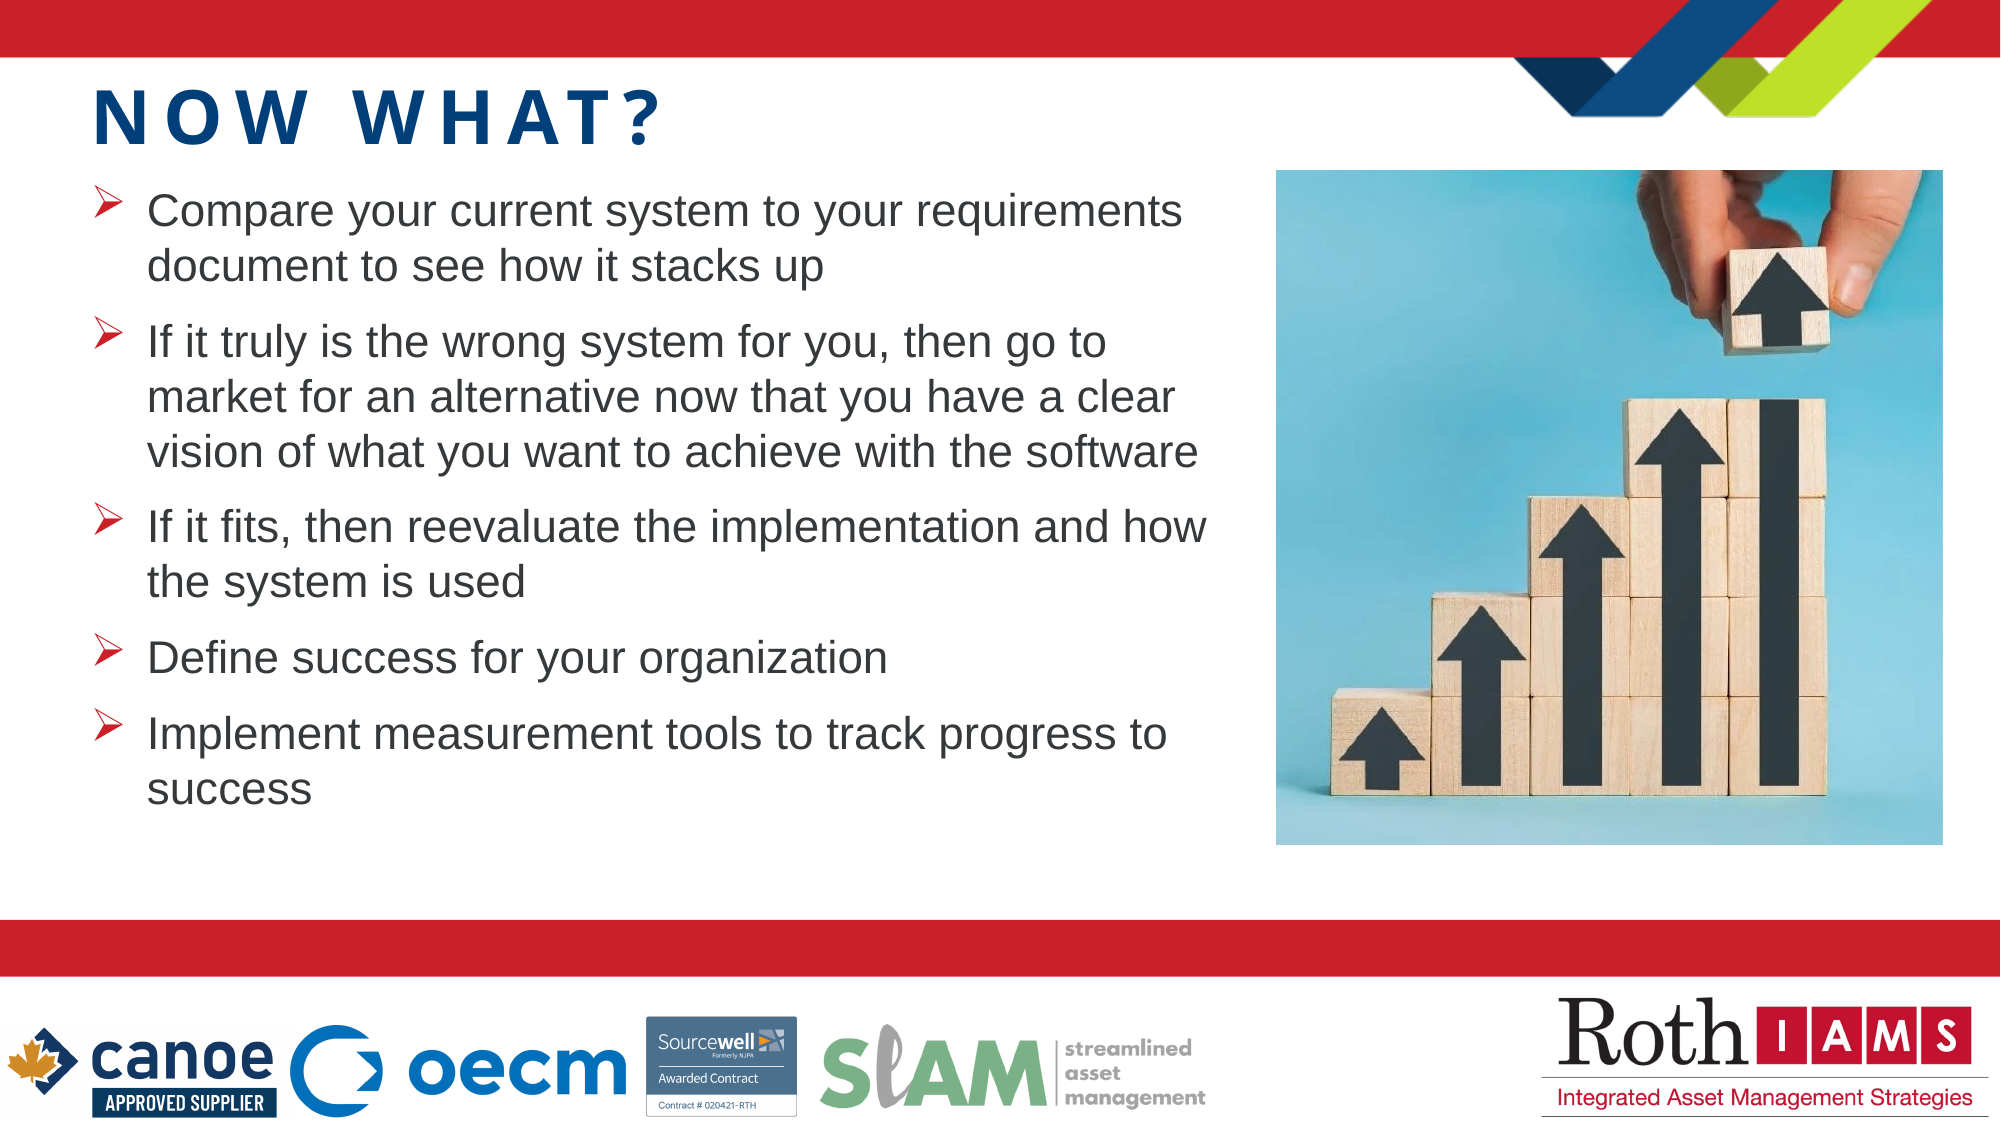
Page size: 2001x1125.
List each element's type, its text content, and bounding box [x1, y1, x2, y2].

picture [1276, 170, 1943, 845]
picture [635, 1011, 808, 1122]
picture [0, 1025, 626, 1119]
list Compare your current system to your requirements document to see how it stacks up If it truly is the wrong system for you, then go to market for an alternative now that you have a clear vision of what you want to achieve with the software If it fits, then reevaluate the implementation and how the system is used Define success for your organization Implement measurement tools to track progress to success [90, 180, 1229, 945]
picture [818, 1021, 1208, 1112]
picture [1528, 986, 2000, 1125]
title Now What? [90, 79, 840, 180]
picture [0, 0, 2001, 119]
